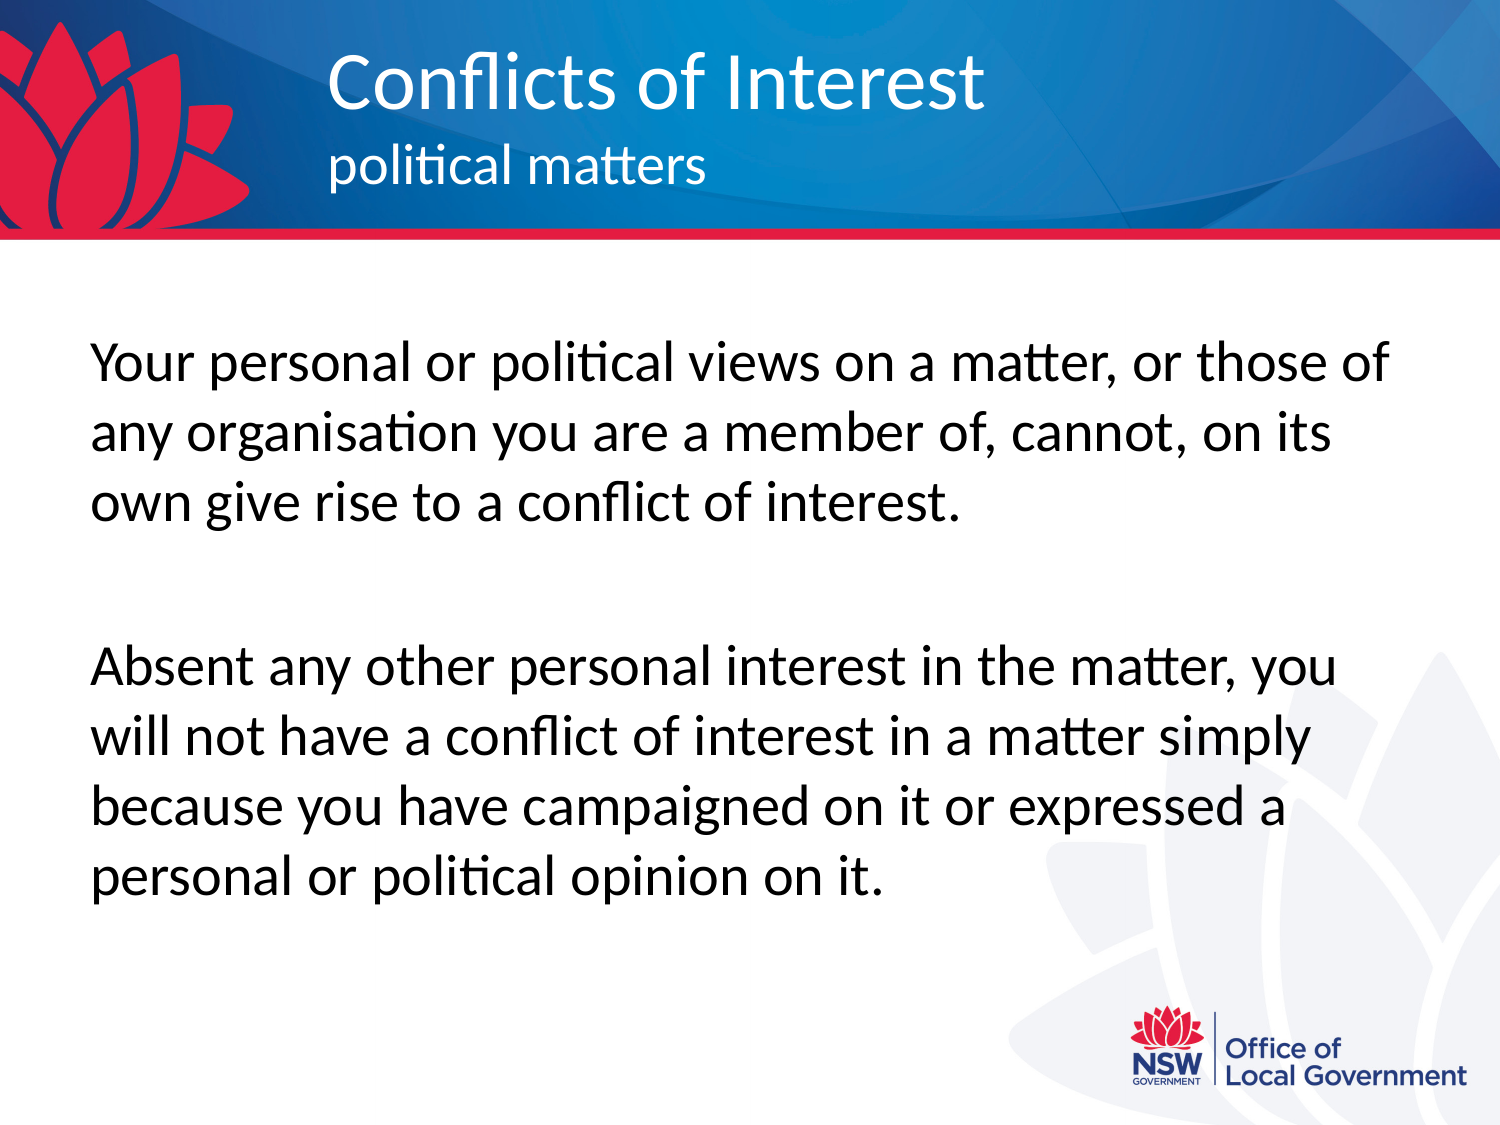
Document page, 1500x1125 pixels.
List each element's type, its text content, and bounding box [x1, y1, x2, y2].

list Your personal or political views on a matter, or those of any organisation you are a member of, cannot, on its own give rise to a conflict of interest. Absent any other personal interest in the matter, you will not have a conflict of interest in a matter simply because you have campaigned on it or expressed a personal or political opinion on it. [75, 316, 1425, 1059]
picture [0, 0, 1500, 1125]
title Conflicts of Interest political matters [312, 31, 1427, 192]
